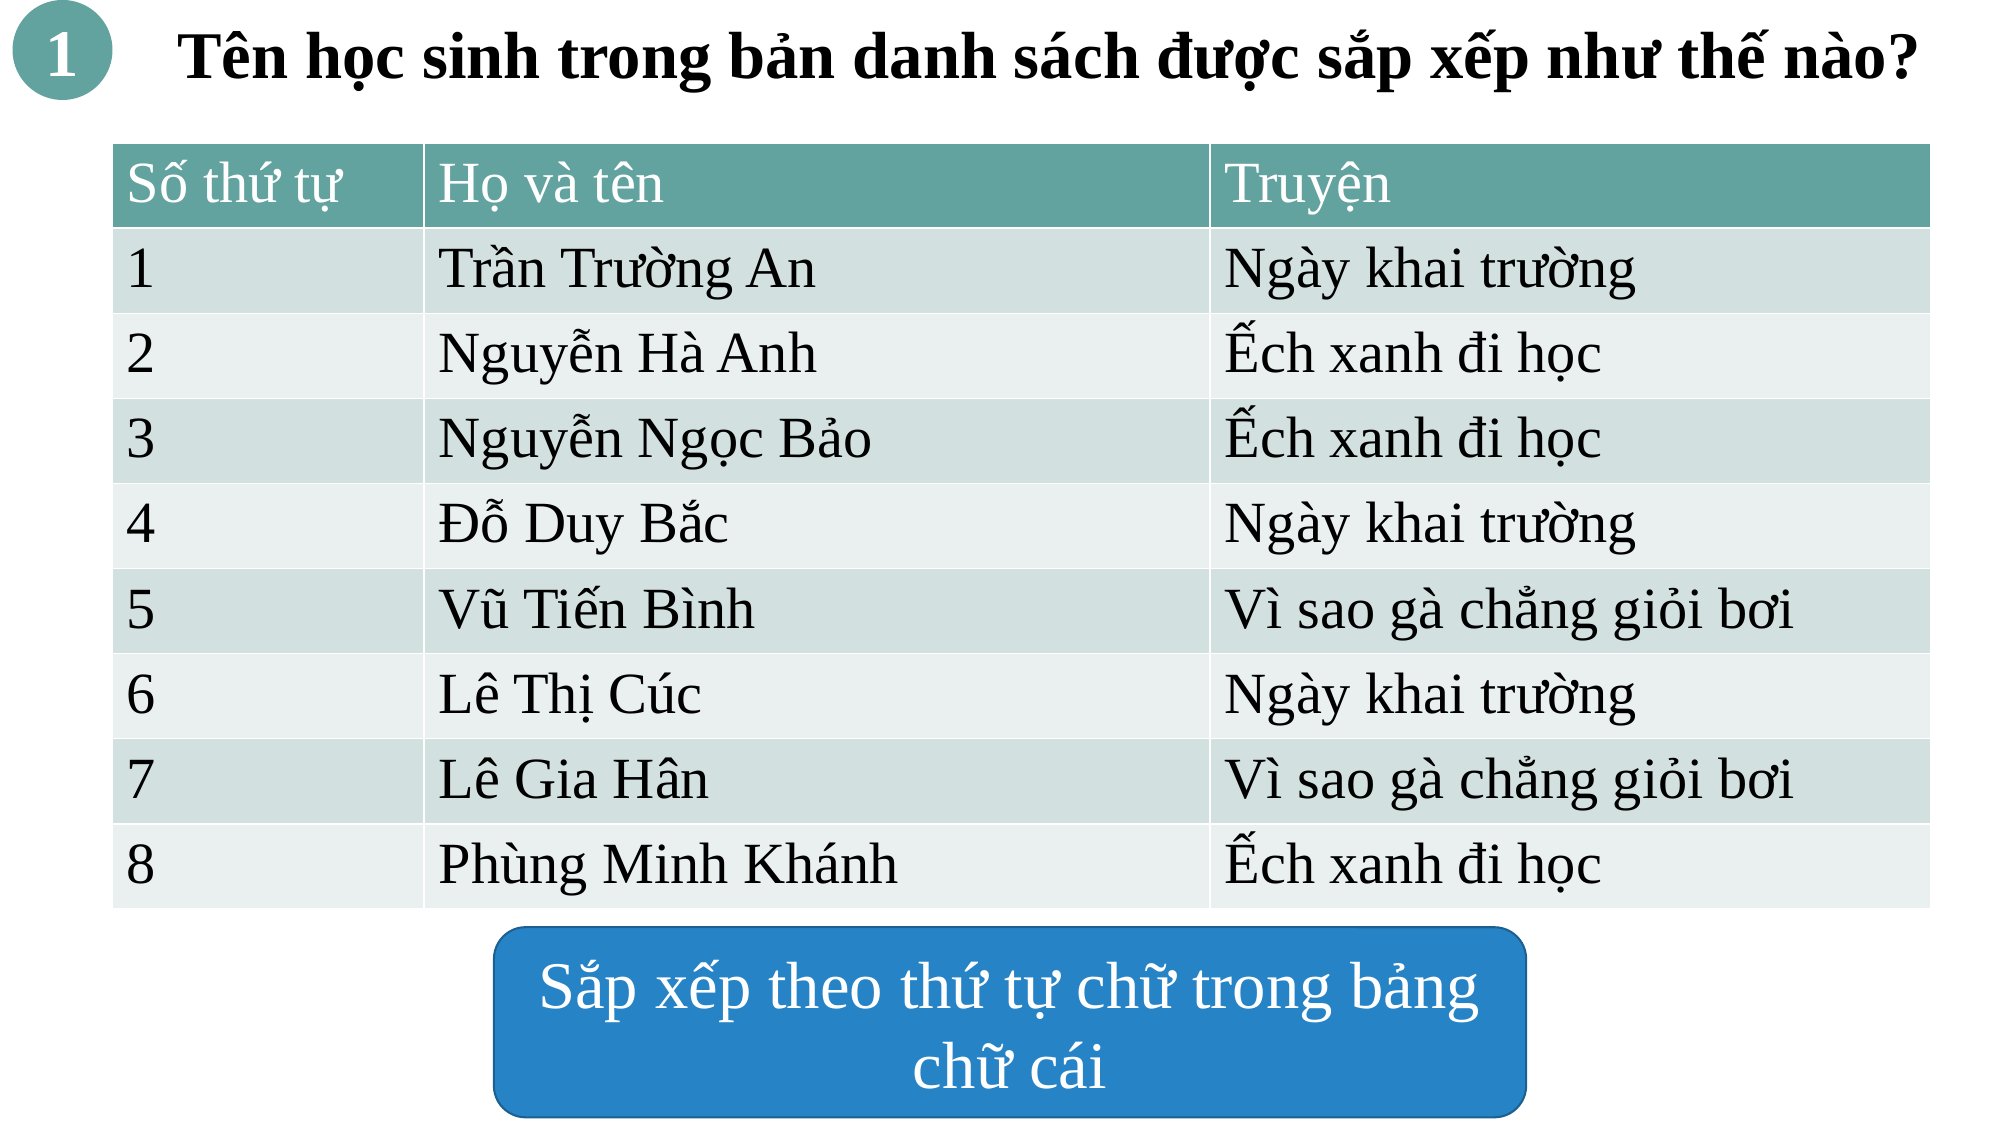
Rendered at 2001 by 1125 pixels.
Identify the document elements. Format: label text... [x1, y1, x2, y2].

table_cell Vì sao gà chẳng giỏi bơi [1211, 569, 1930, 653]
table_cell Lê Thị Cúc [425, 654, 1209, 738]
table_cell Đỗ Duy Bắc [425, 484, 1209, 568]
table_cell 3 [113, 399, 423, 483]
table_cell Nguyễn Hà Anh [425, 314, 1209, 398]
text_box 1 [11, 0, 114, 102]
table_cell Phùng Minh Khánh [425, 825, 1209, 908]
table_cell 8 [113, 825, 423, 908]
table_header Số thứ tự [113, 144, 423, 227]
table_cell 1 [113, 229, 423, 313]
table_cell Ếch xanh đi học [1211, 399, 1930, 483]
table_cell Ếch xanh đi học [1211, 314, 1930, 398]
text_box Sắp xếp theo thứ tự chữ trong bảng chữ cái [492, 926, 1528, 1119]
table_header Họ và tên [425, 144, 1209, 227]
table_header Truyện [1211, 144, 1930, 227]
table_cell 7 [113, 739, 423, 823]
table_cell Ngày khai trường [1211, 654, 1930, 738]
table_cell Ếch xanh đi học [1211, 825, 1930, 908]
table_cell Vũ Tiến Bình [425, 569, 1209, 653]
table_cell 5 [113, 569, 423, 653]
table_cell 2 [113, 314, 423, 398]
table_cell Ngày khai trường [1211, 484, 1930, 568]
table_cell Ngày khai trường [1211, 229, 1930, 313]
table_cell Vì sao gà chẳng giỏi bơi [1211, 739, 1930, 823]
table_cell Trần Trường An [425, 229, 1209, 313]
table_cell Lê Gia Hân [425, 739, 1209, 823]
table_cell 4 [113, 484, 423, 568]
table_cell 6 [113, 654, 423, 738]
text_box Tên học sinh trong bản danh sách được sắp xếp như thế nào? [162, 4, 1948, 99]
table_cell Nguyễn Ngọc Bảo [425, 399, 1209, 483]
